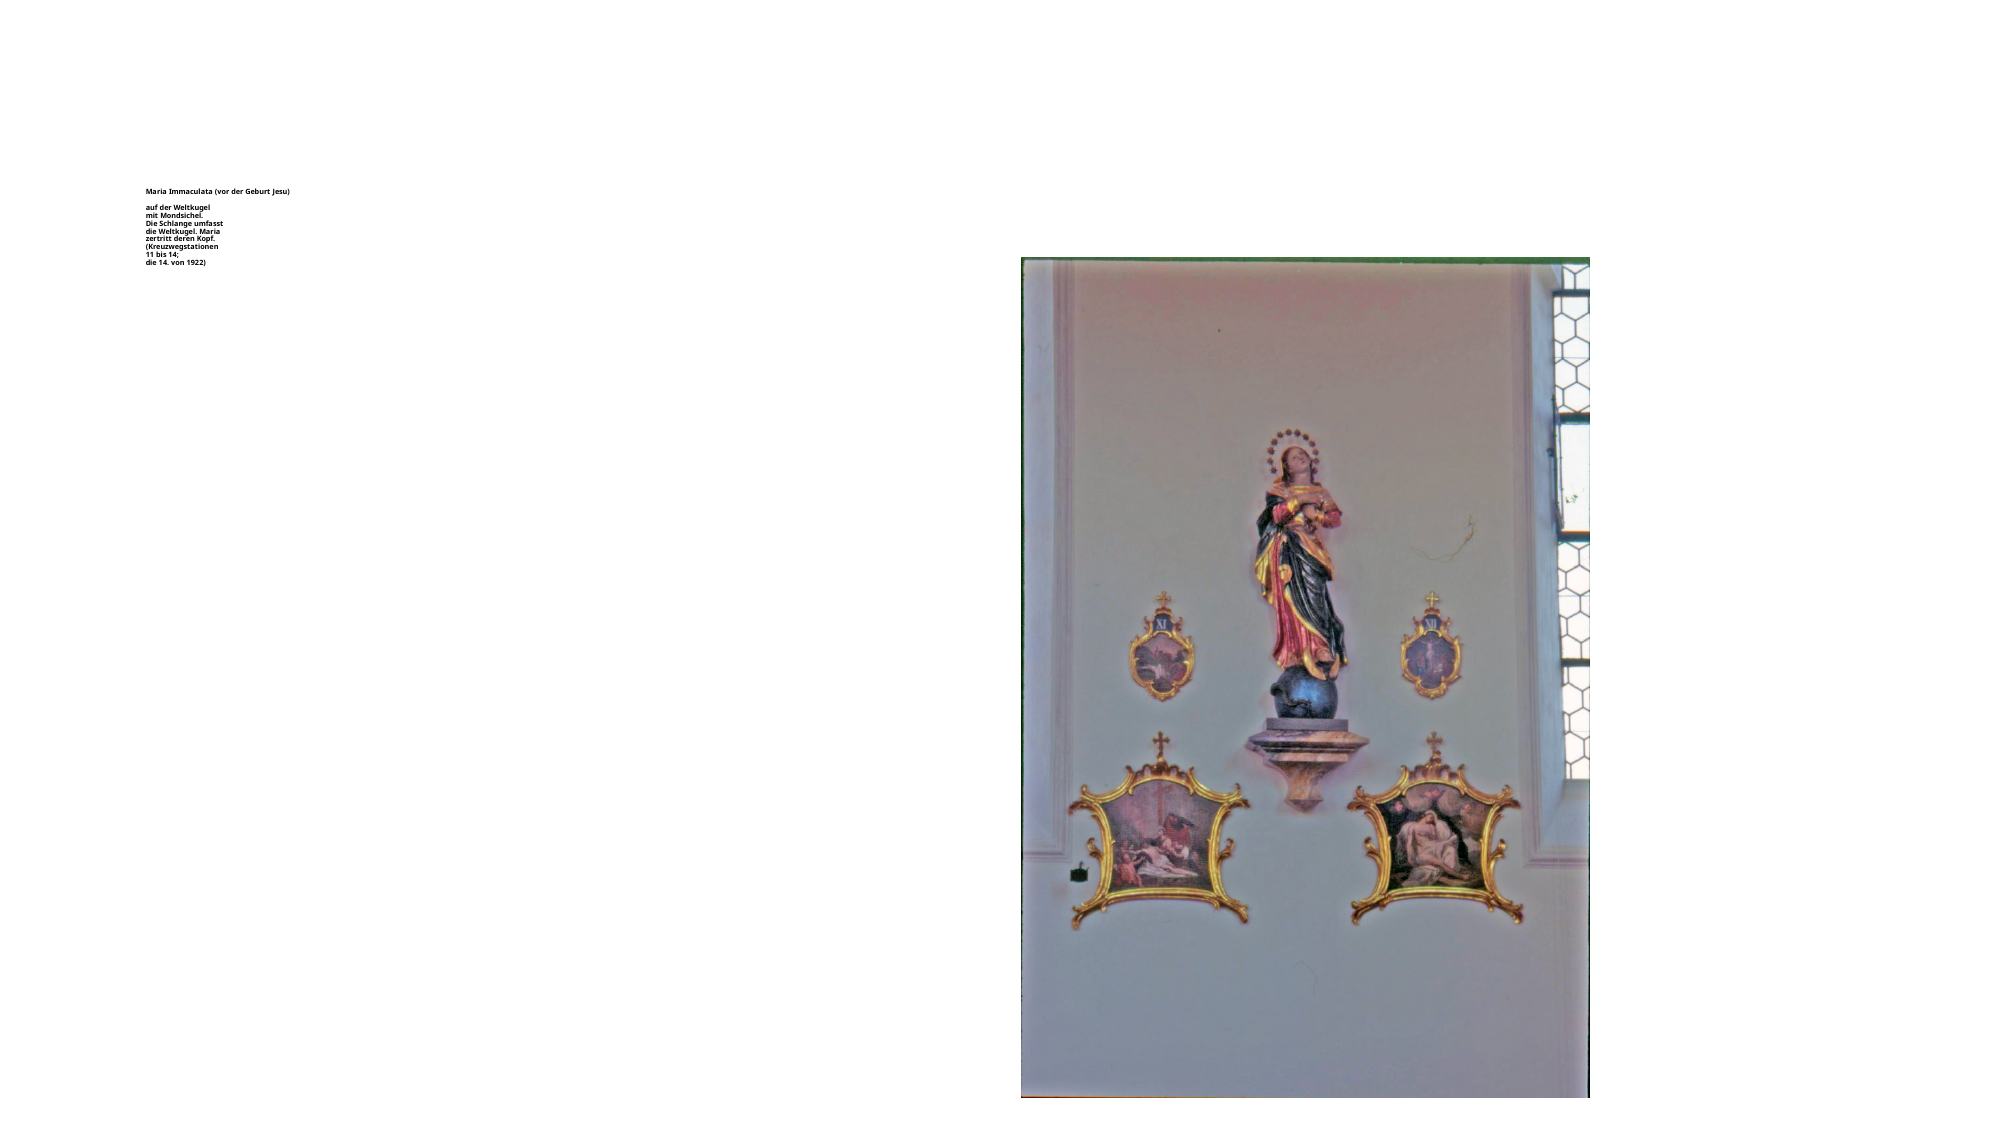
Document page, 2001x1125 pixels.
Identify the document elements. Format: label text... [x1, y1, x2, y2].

title Maria Immaculata (vor der Geburt Jesu) auf der Weltkugel mit Mondsichel. Die Schlange umfasst die Weltkugel. Maria zertritt deren Kopf. (Kreuzwegstationen 11 bis 14; die 14. von 1922) [130, 84, 1856, 302]
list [1021, 257, 1590, 1098]
